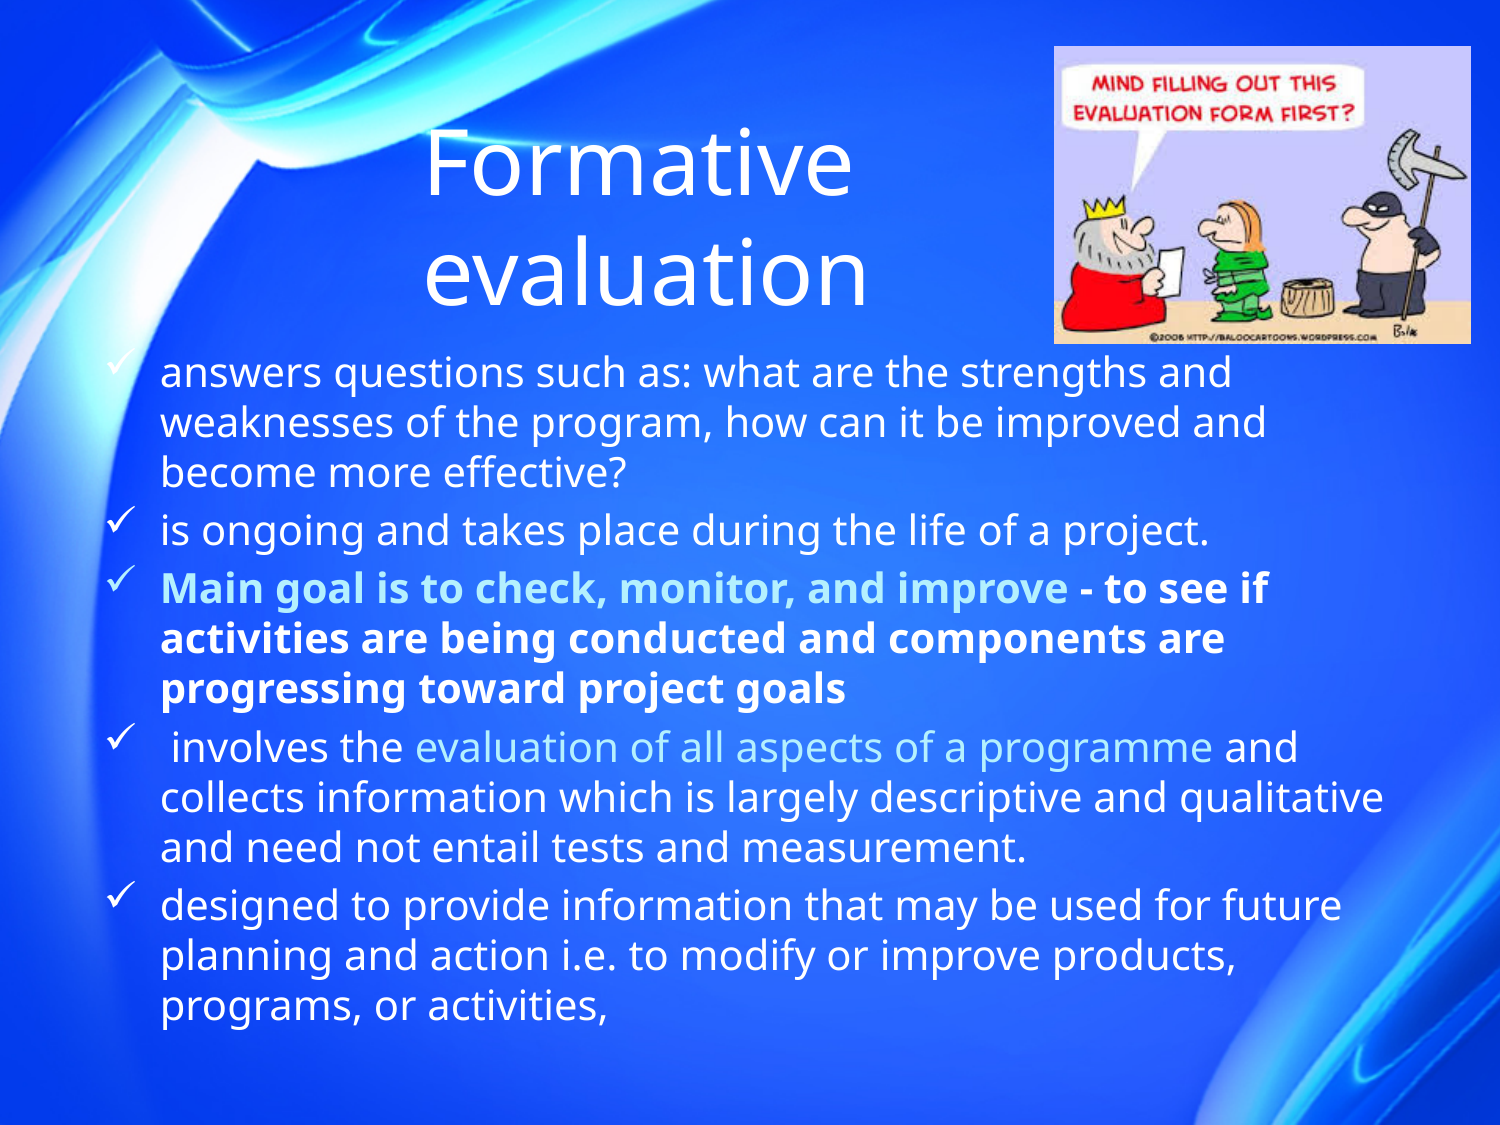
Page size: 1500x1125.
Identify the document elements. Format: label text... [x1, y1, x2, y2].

picture [0, 0, 1500, 1125]
list answers questions such as: what are the strengths and weaknesses of the program, how can it be improved and become more effective? is ongoing and takes place during the life of a project. Main goal is to check, monitor, and improve - to see if activities are being conducted and components are progressing toward project goals involves the evaluation of all aspects of a programme and collects information which is largely descriptive and qualitative and need not entail tests and measurement. designed to provide information that may be used for future planning and action i.e. to modify or improve products, programs, or activities, [88, 337, 1448, 1088]
title Formative evaluation [407, 77, 1049, 337]
